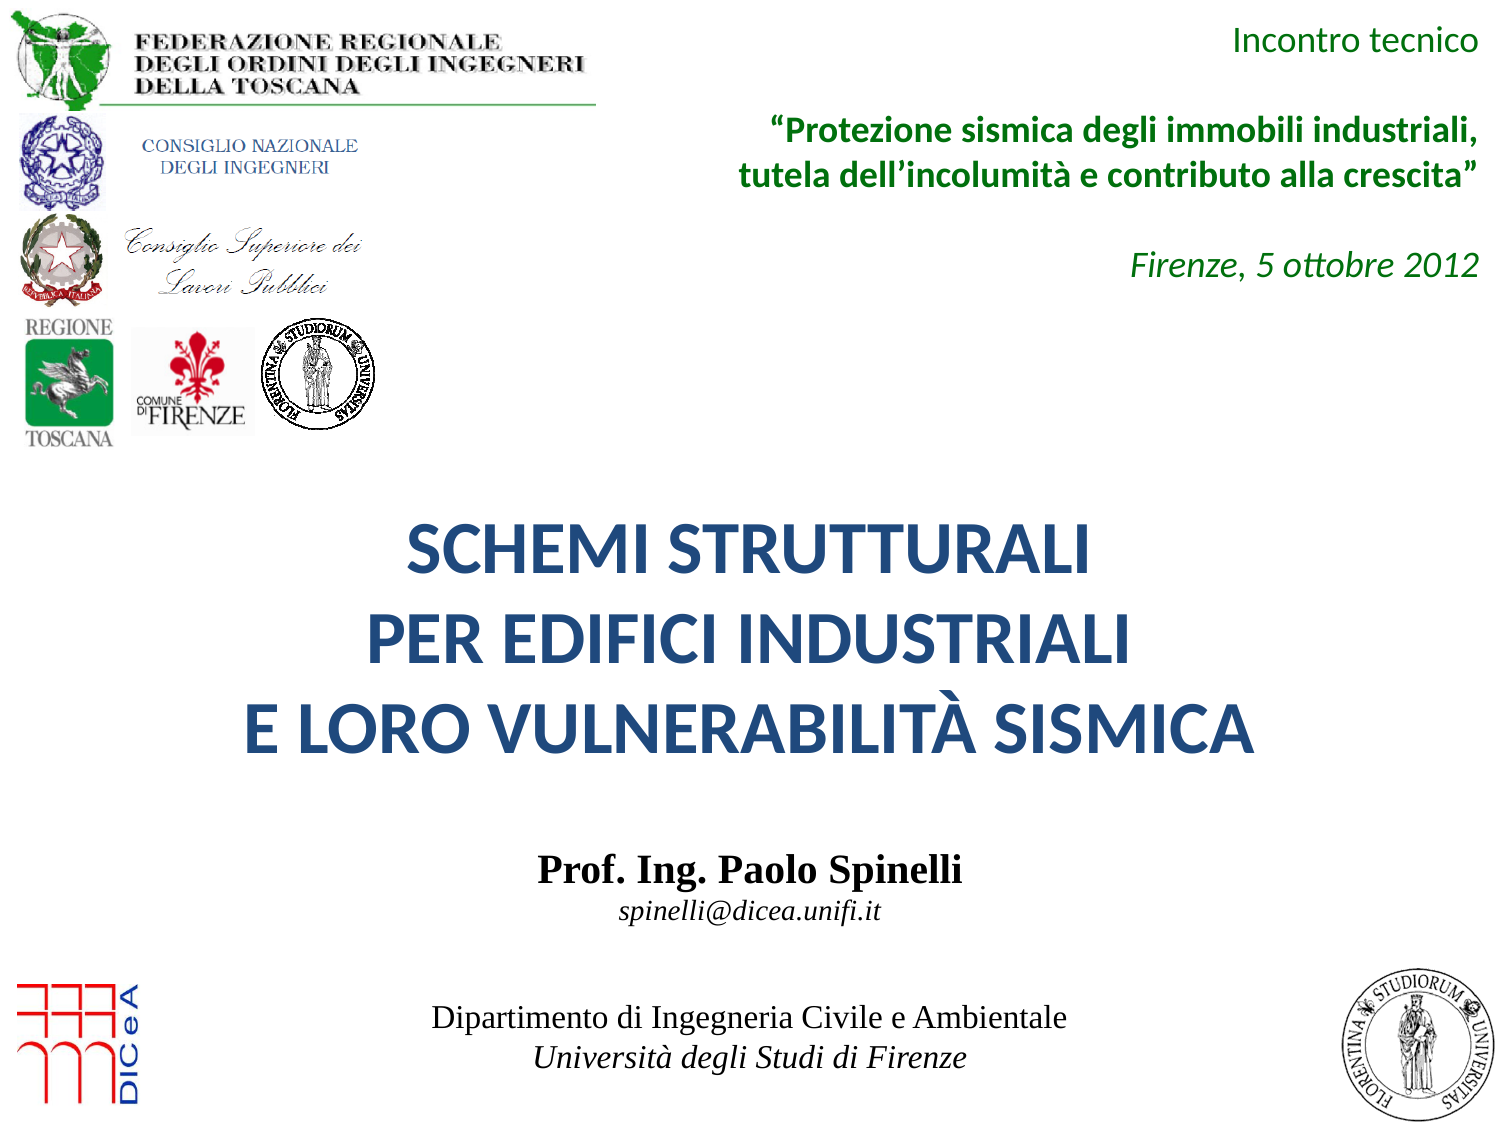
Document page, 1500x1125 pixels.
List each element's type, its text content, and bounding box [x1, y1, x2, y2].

text_box Incontro tecnico “Protezione sismica degli immobili industriali, tutela dell’incolumità e contributo alla crescita” Firenze, 5 ottobre 2012 [584, 7, 1495, 292]
picture [17, 983, 160, 1125]
text_box Prof. Ing. Paolo Spinelli spinelli@dicea.unifi.it [454, 834, 1046, 934]
text_box Schemi strutturali per edifici industriali e loro vulnerabilità sismica [0, 491, 1500, 777]
picture [1340, 968, 1495, 1123]
picture [0, 4, 596, 474]
text_box Dipartimento di Ingegneria Civile e Ambientale Università degli Studi di Firenze [218, 987, 1282, 1083]
